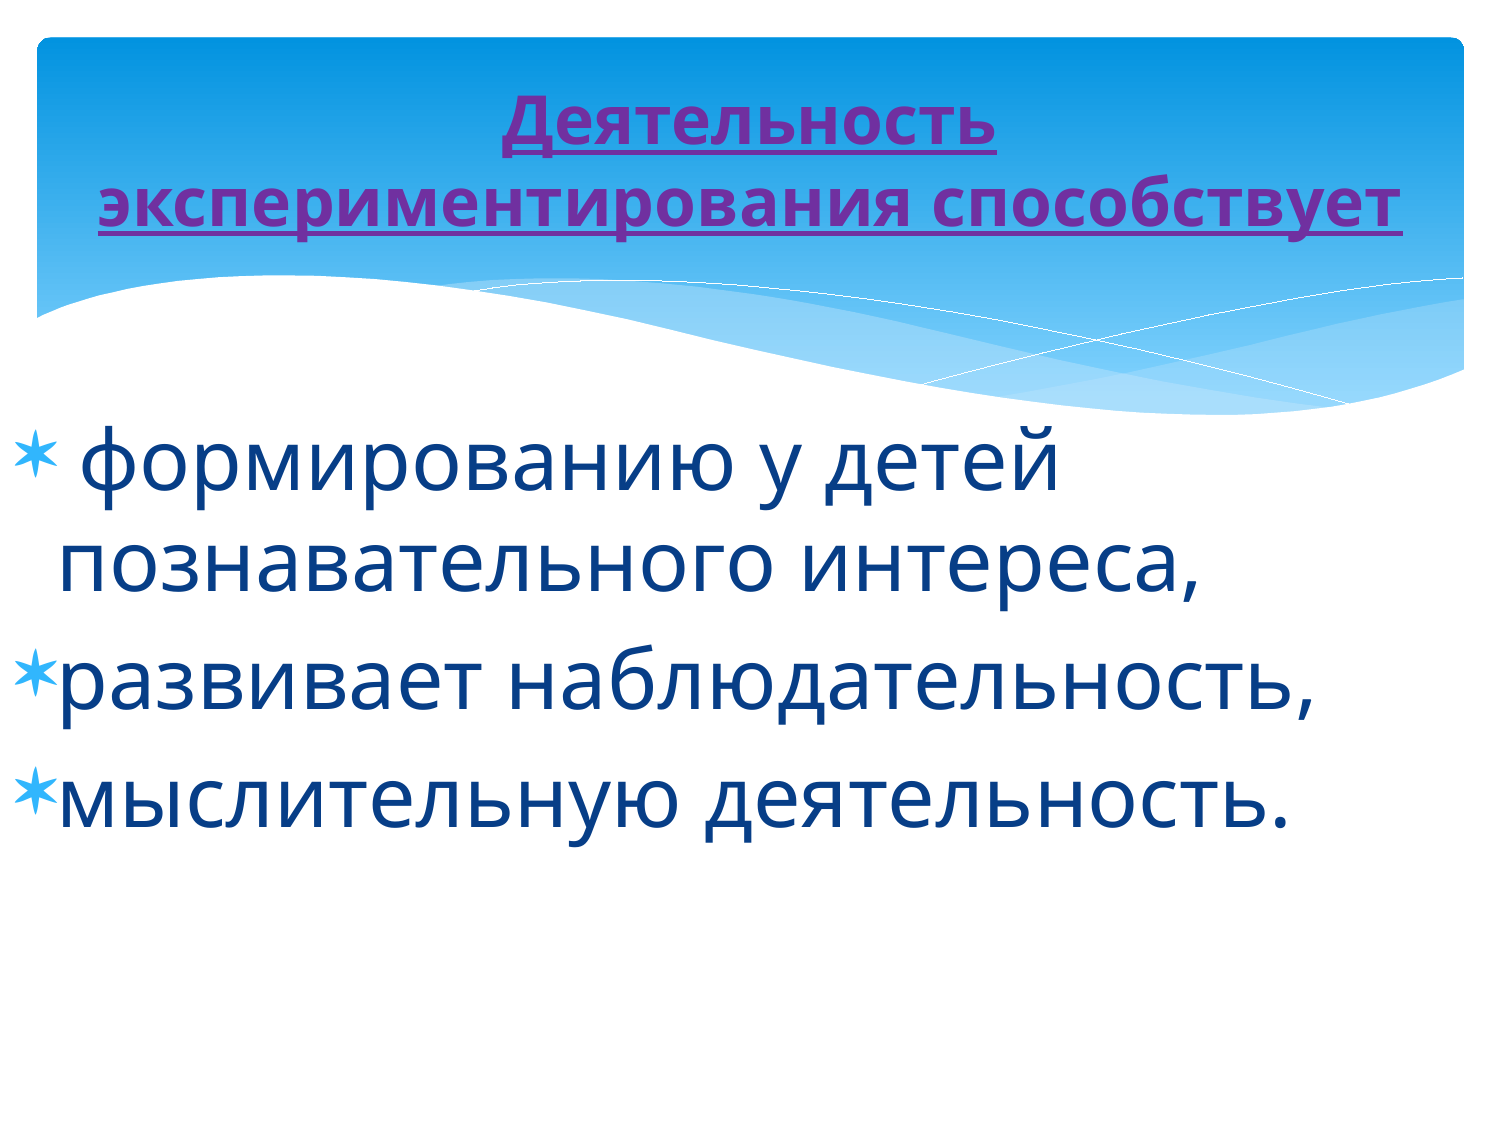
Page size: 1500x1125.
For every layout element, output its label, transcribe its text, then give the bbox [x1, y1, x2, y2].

list формированию у детей познавательного интереса, развивает наблюдательность, мыслительную деятельность. [0, 326, 1359, 1005]
title Деятельность экспериментирования способствует [75, 55, 1425, 261]
